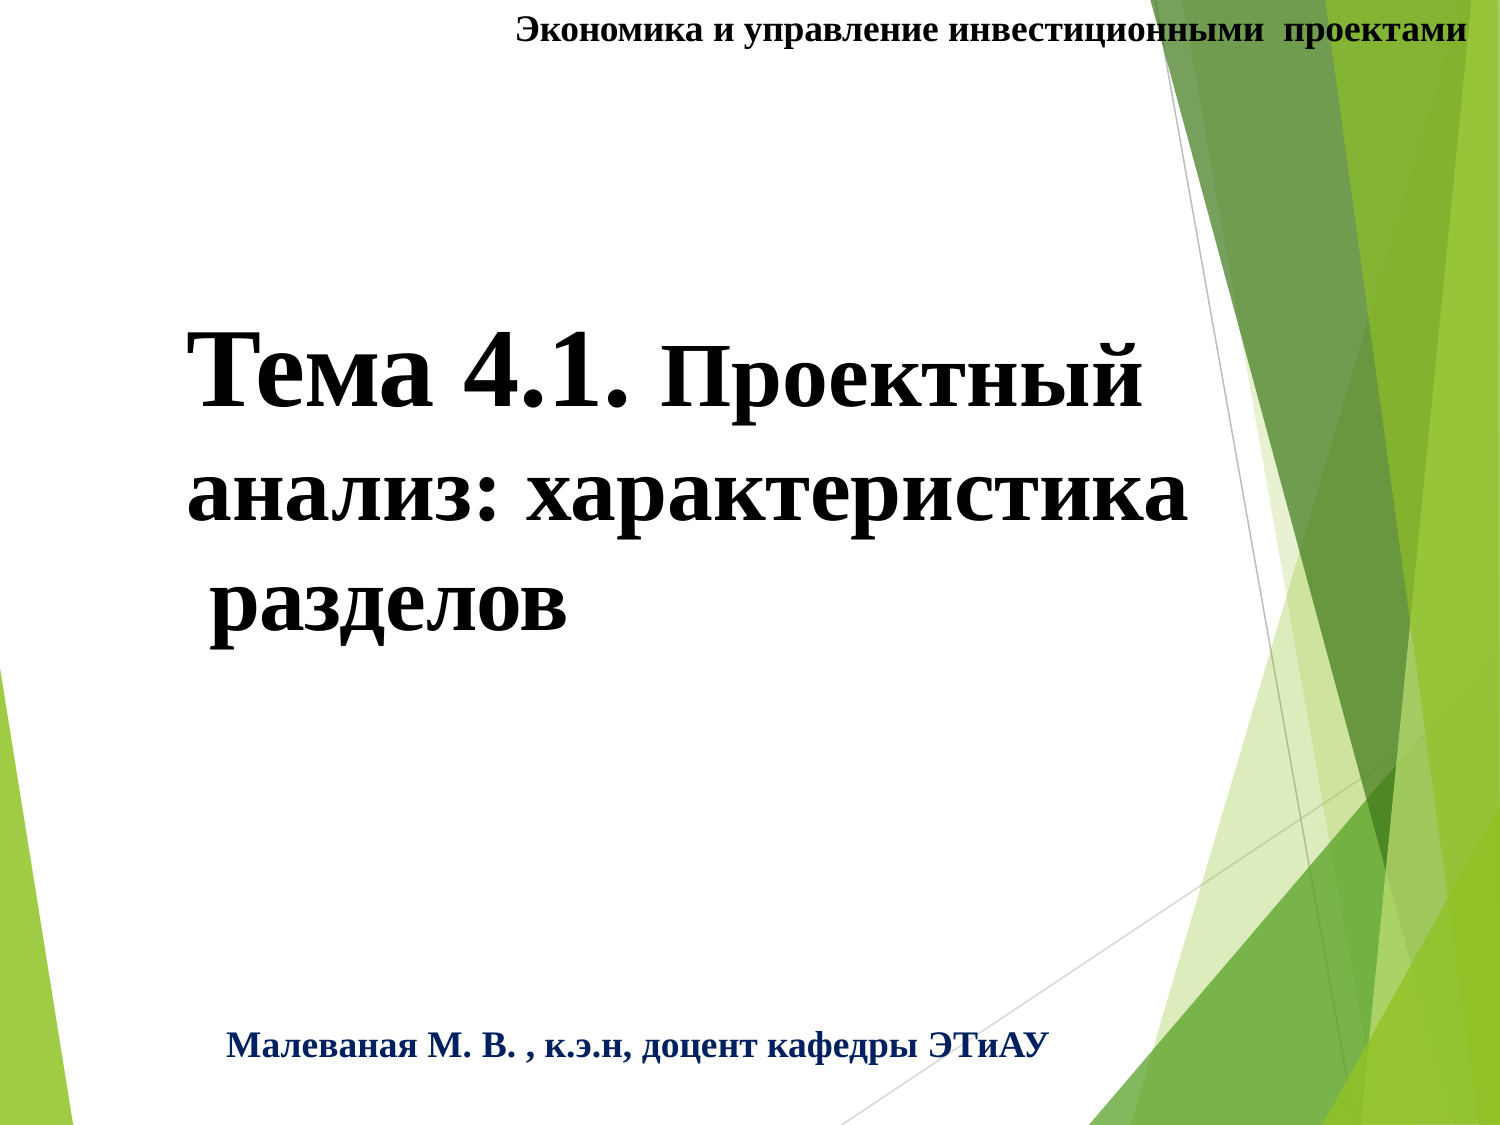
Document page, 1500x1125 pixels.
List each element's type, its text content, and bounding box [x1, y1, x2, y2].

text_box Тема 4.1. Проектный анализ: характеристика разделов [184, 292, 1194, 649]
text_box Экономика и управление инвестиционными проектами [512, 1, 1500, 49]
text_box Малеваная М. В. , к.э.н, доцент кафедры ЭТиАУ [211, 1012, 1167, 1073]
